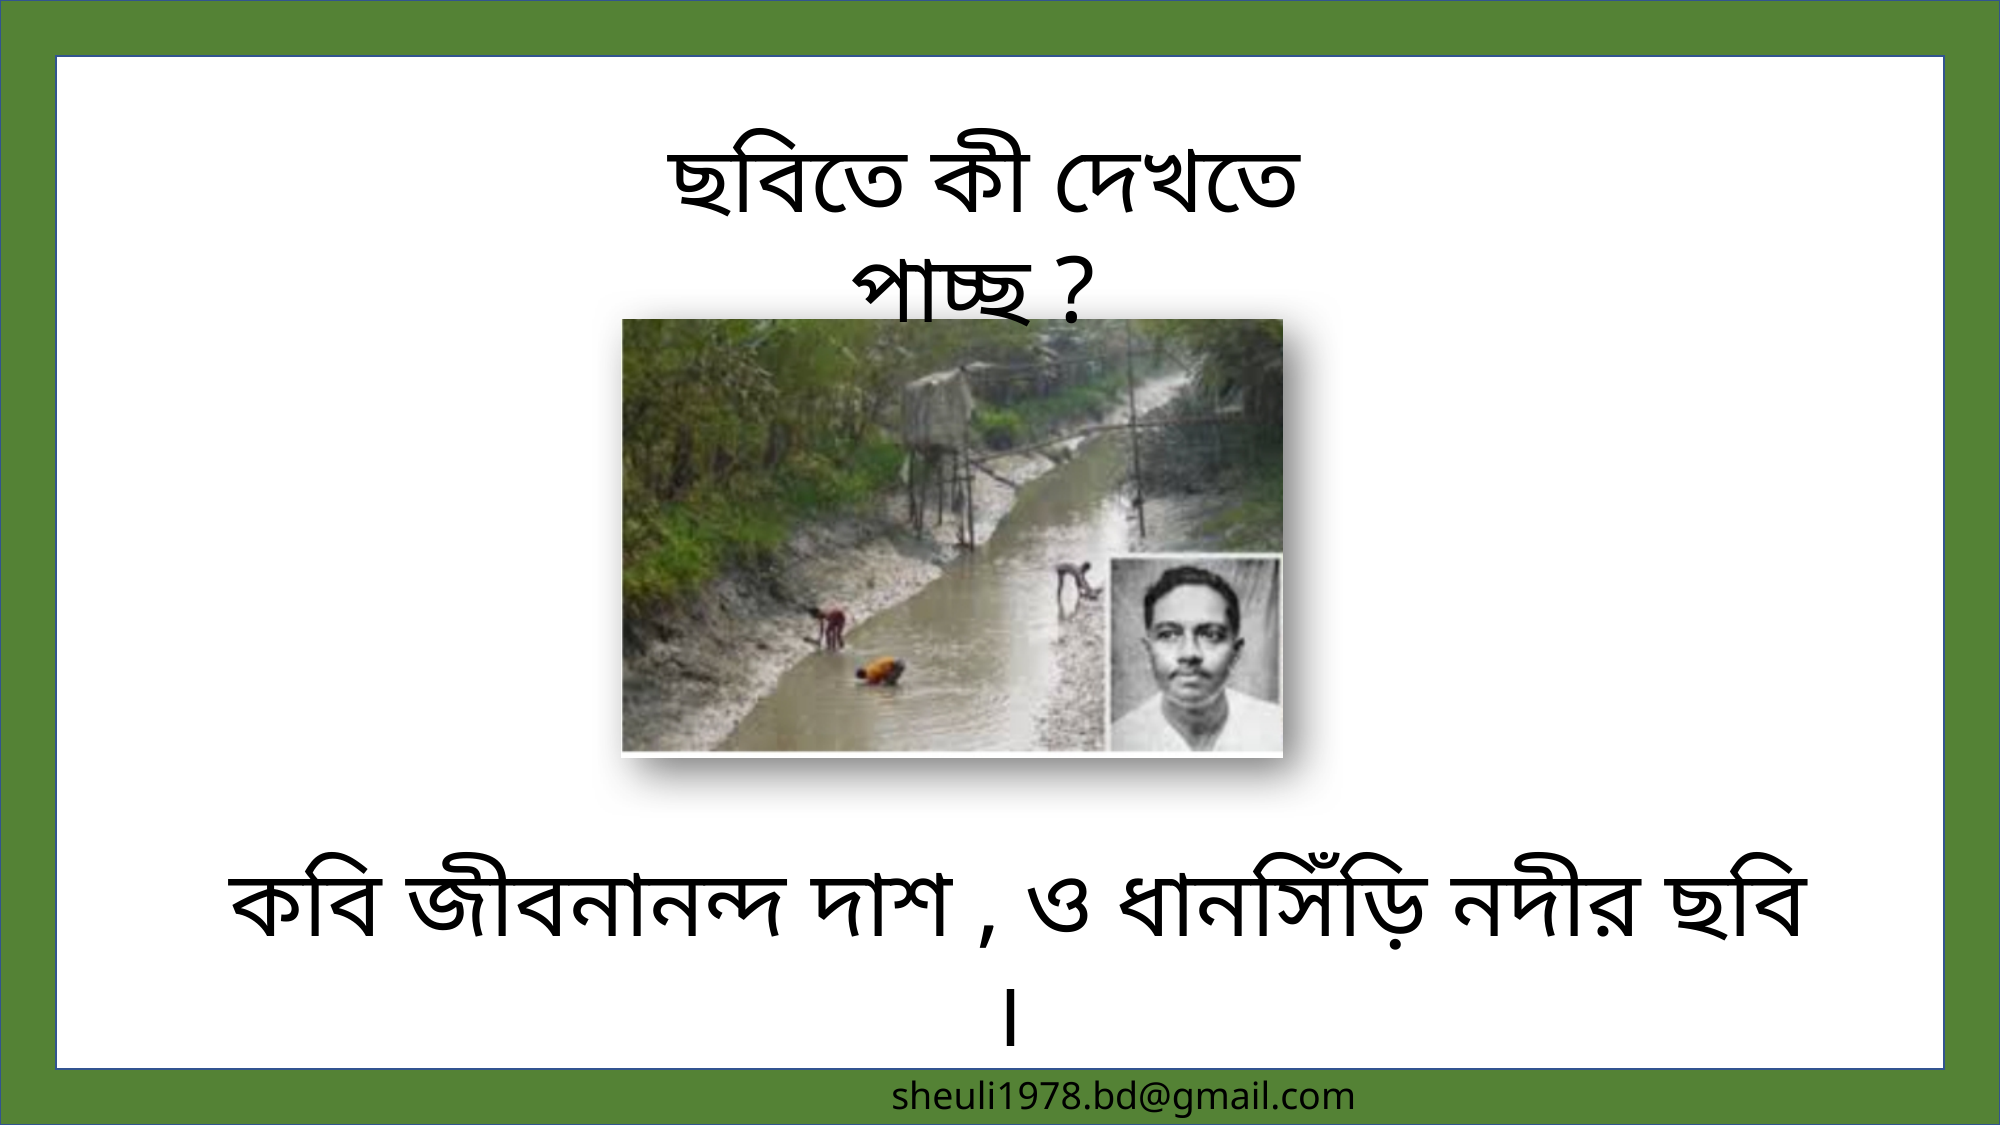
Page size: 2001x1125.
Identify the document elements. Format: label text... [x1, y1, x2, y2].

picture [621, 319, 1283, 758]
text_box কবি জীবনানন্দ দাশ , ও ধানসিঁড়ি নদীর ছবি । [193, 837, 1844, 1072]
text_box sheuli1978.bd@gmail.com [819, 1072, 1429, 1125]
text_box [0, 0, 2000, 1125]
text_box ছবিতে কী দেখতে পাচ্ছ ? [530, 113, 1440, 349]
